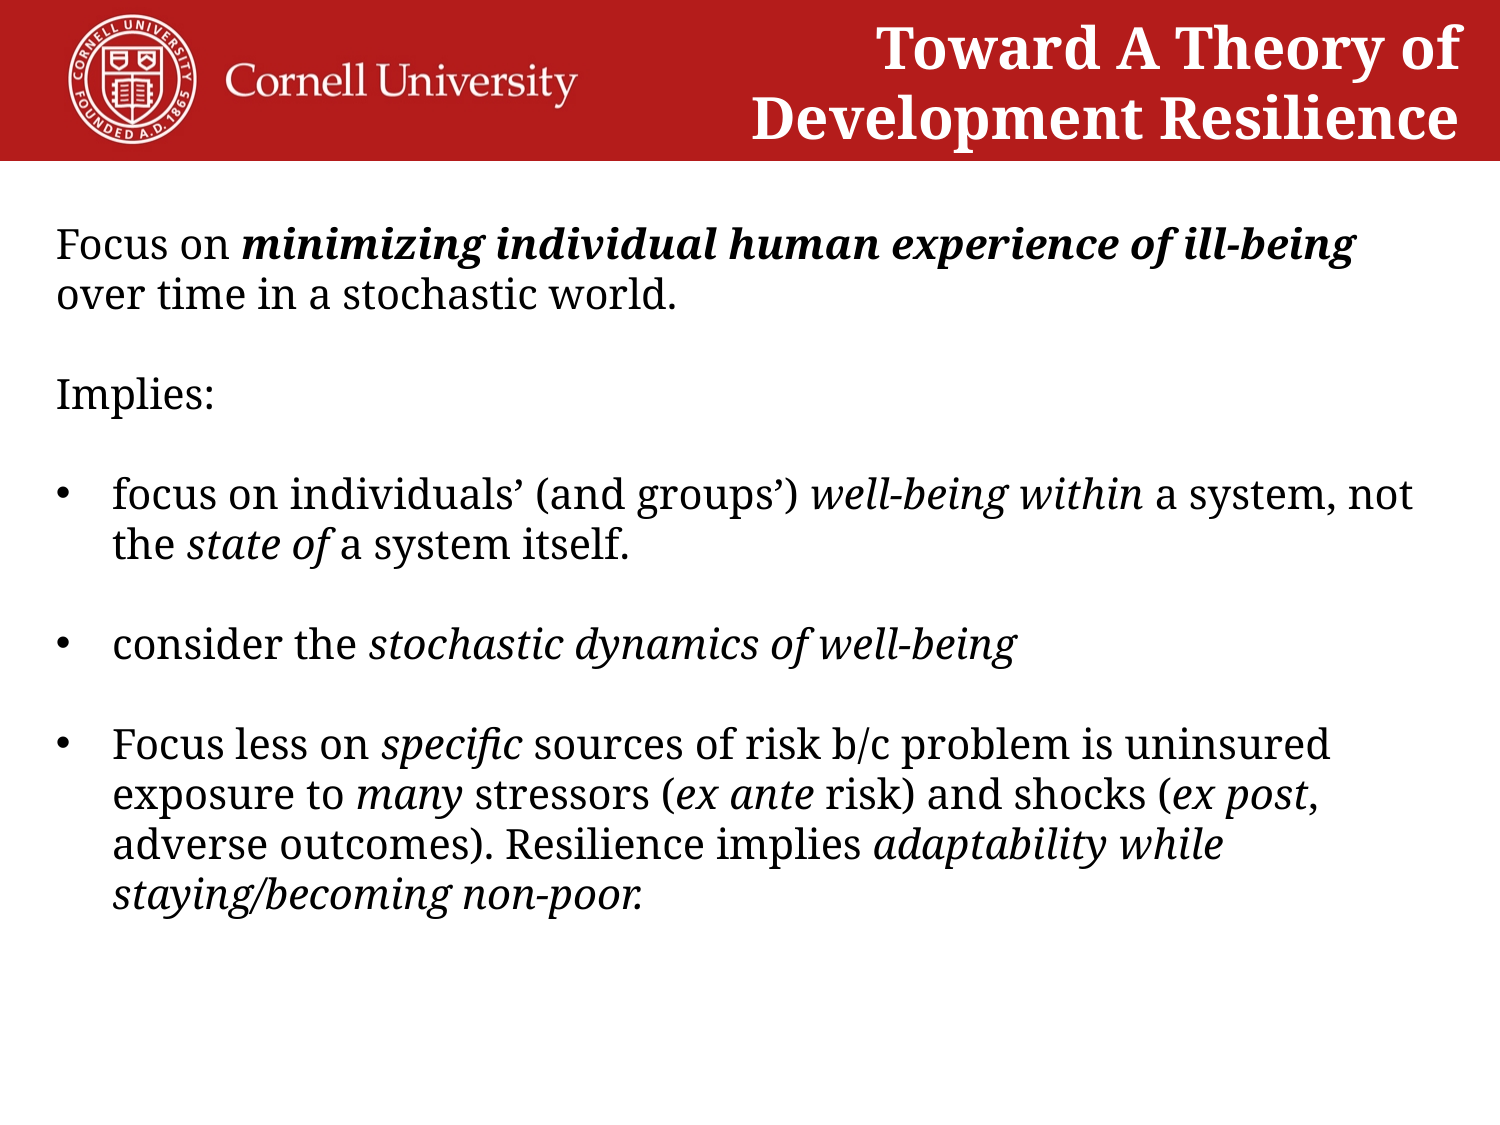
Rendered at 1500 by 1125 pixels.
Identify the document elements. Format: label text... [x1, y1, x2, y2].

text_box Focus on minimizing individual human experience of ill-being over time in a stochastic world. Implies: focus on individuals’ (and groups’) well-being within a system, not the state of a system itself. consider the stochastic dynamics of well-being Focus less on specific sources of risk b/c problem is uninsured exposure to many stressors (ex ante risk) and shocks (ex post, adverse outcomes). Resilience implies adaptability while staying/becoming non-poor. [41, 169, 1463, 976]
picture [0, 0, 1500, 162]
